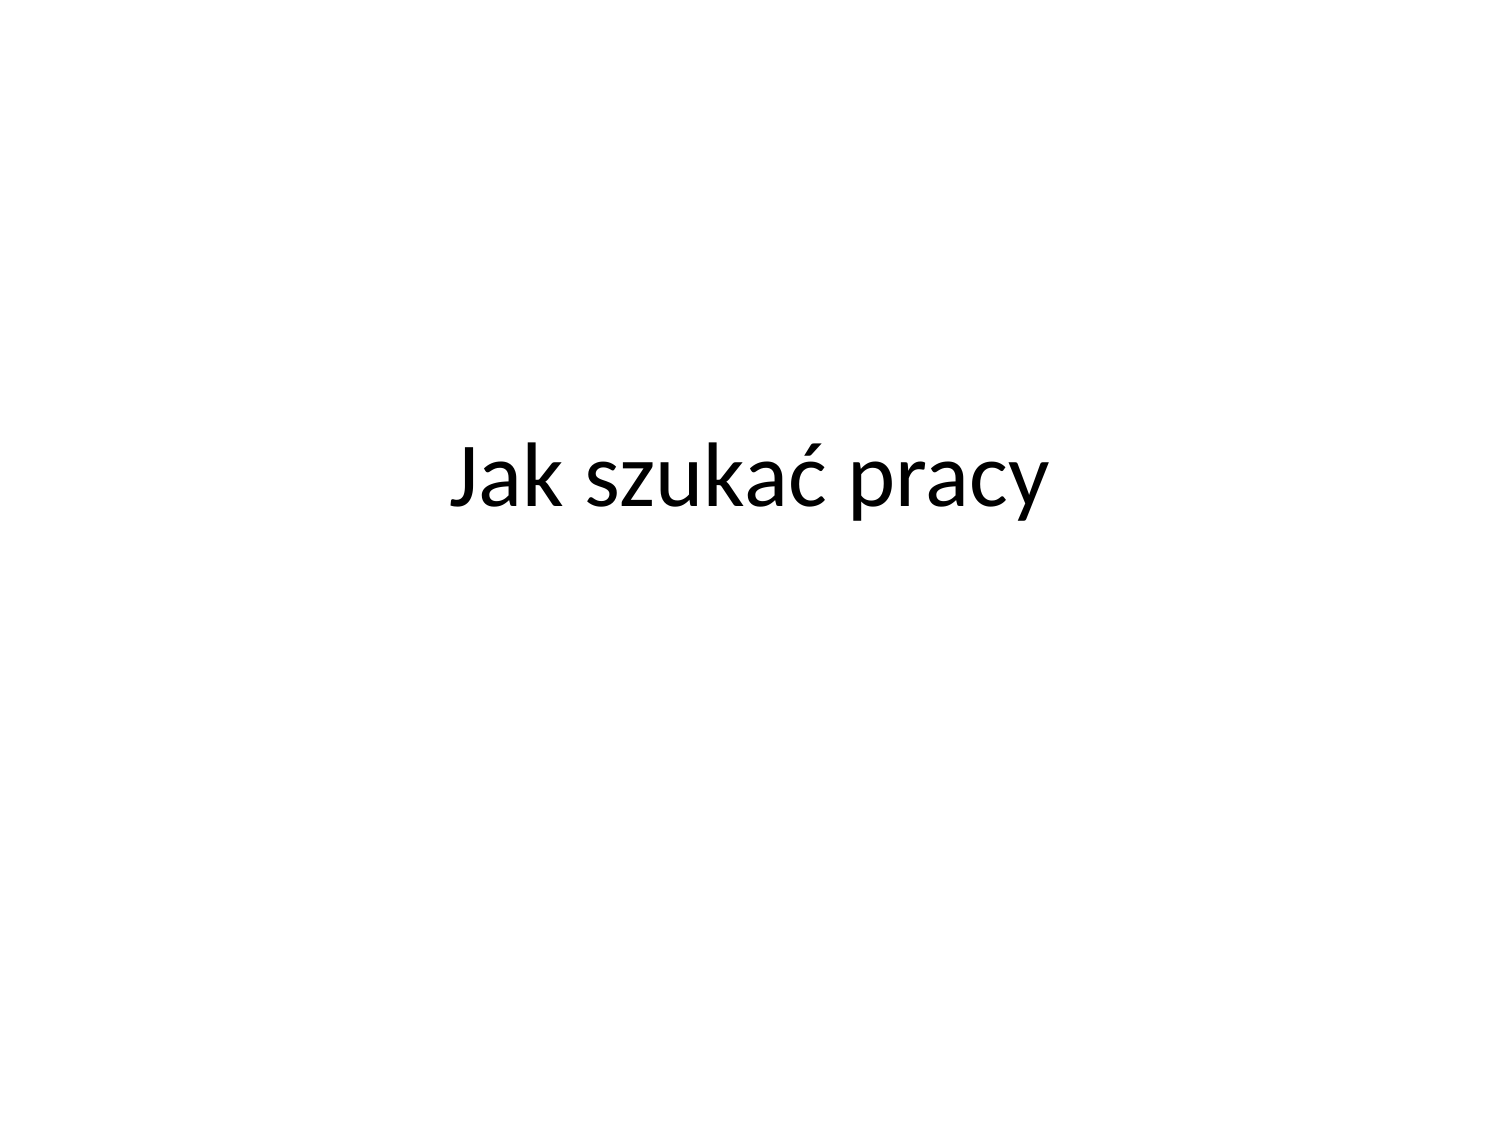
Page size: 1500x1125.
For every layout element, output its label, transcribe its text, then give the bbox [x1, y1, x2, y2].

title Jak szukać pracy [112, 349, 1388, 591]
